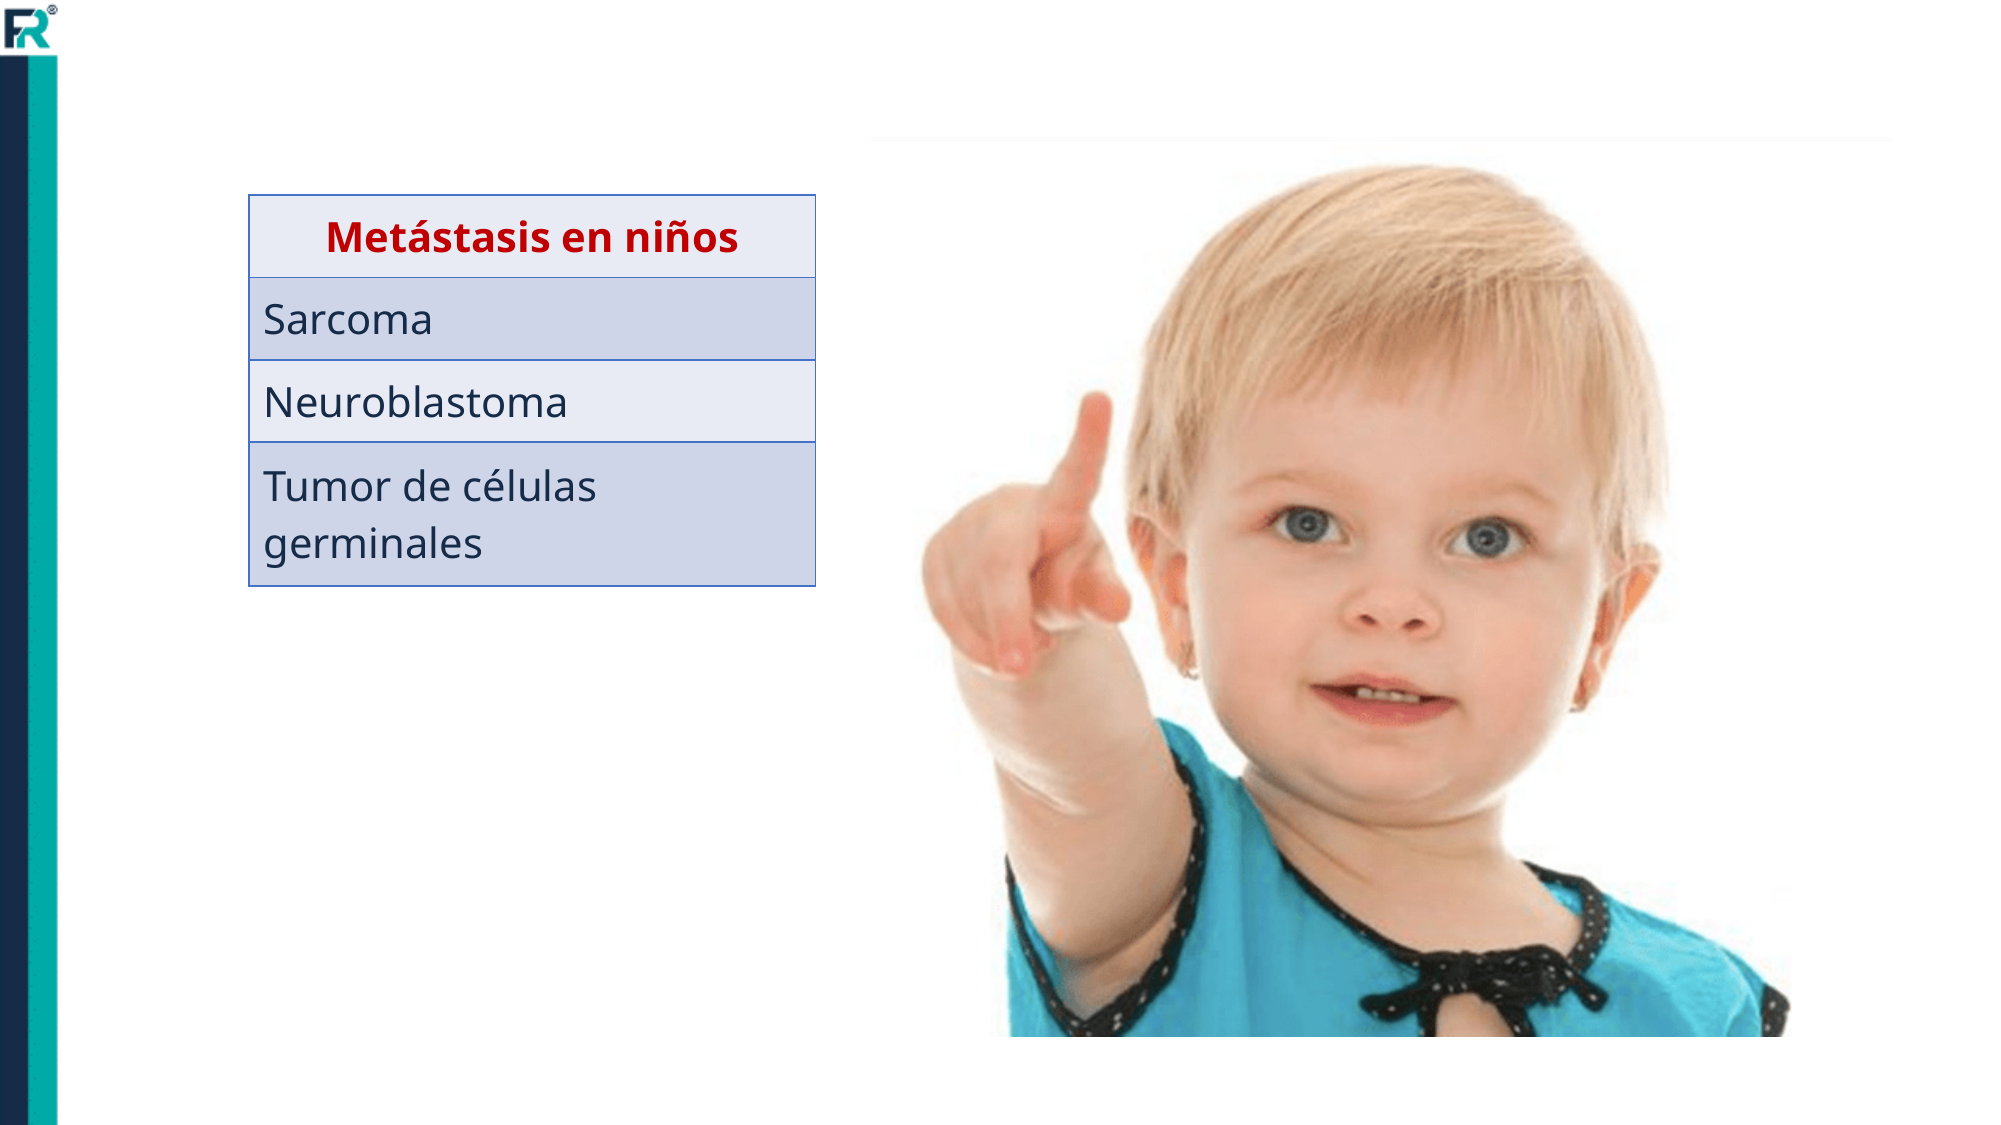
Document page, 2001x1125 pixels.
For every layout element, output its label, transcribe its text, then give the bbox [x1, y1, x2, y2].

table_cell Tumor de células germinales [250, 443, 815, 585]
picture [0, 0, 2001, 1125]
table_header Metástasis en niños [250, 196, 815, 277]
table_cell Neuroblastoma [250, 361, 815, 441]
table_cell Sarcoma [250, 278, 815, 359]
